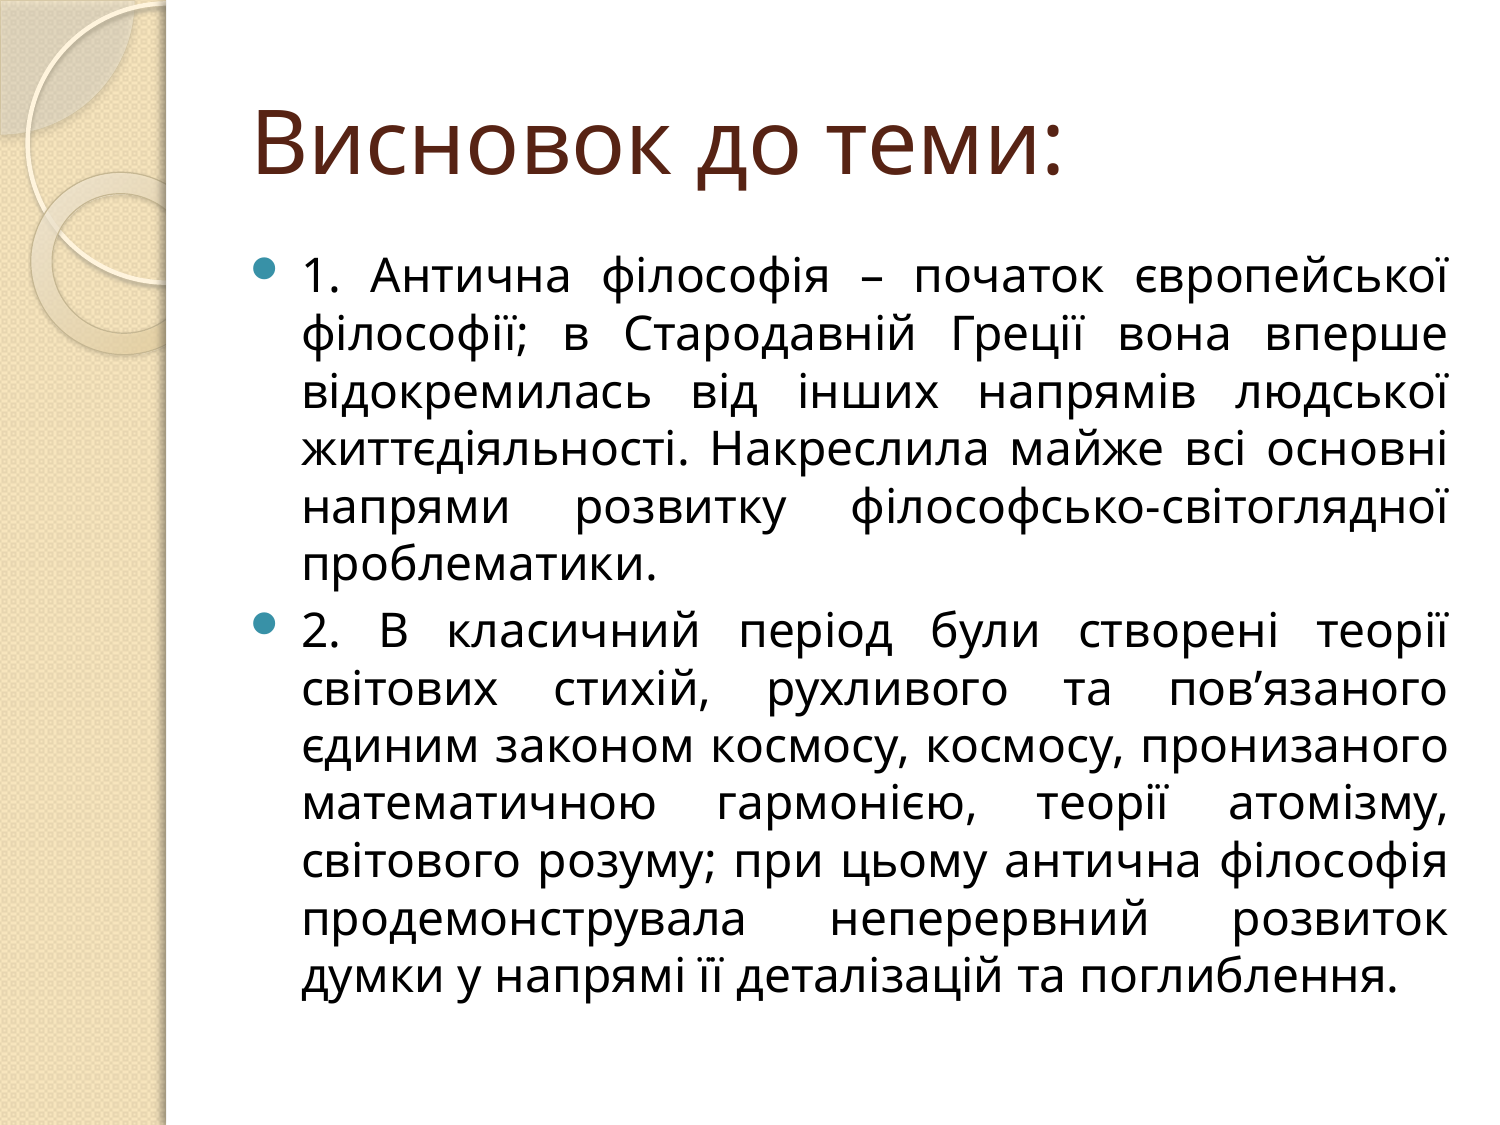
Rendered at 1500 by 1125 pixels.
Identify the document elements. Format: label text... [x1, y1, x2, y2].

list 1. Антична філософія – початок європейської філософії; в Стародавній Греції вона вперше відокремилась від інших напрямів людської життєдіяльності. Накреслила майже всі основні напрями розвитку філософсько-світоглядної проблематики. 2. В класичний період були створені теорії світових стихій, рухливого та пов’язаного єдиним законом космосу, космосу, пронизаного математичною гармонією, теорії атомізму, світового розуму; при цьому антична філософія продемонструвала неперервний розвиток думки у напрямі її деталізацій та поглиблення. [235, 237, 1466, 1025]
title Висновок до теми: [235, 45, 1466, 233]
